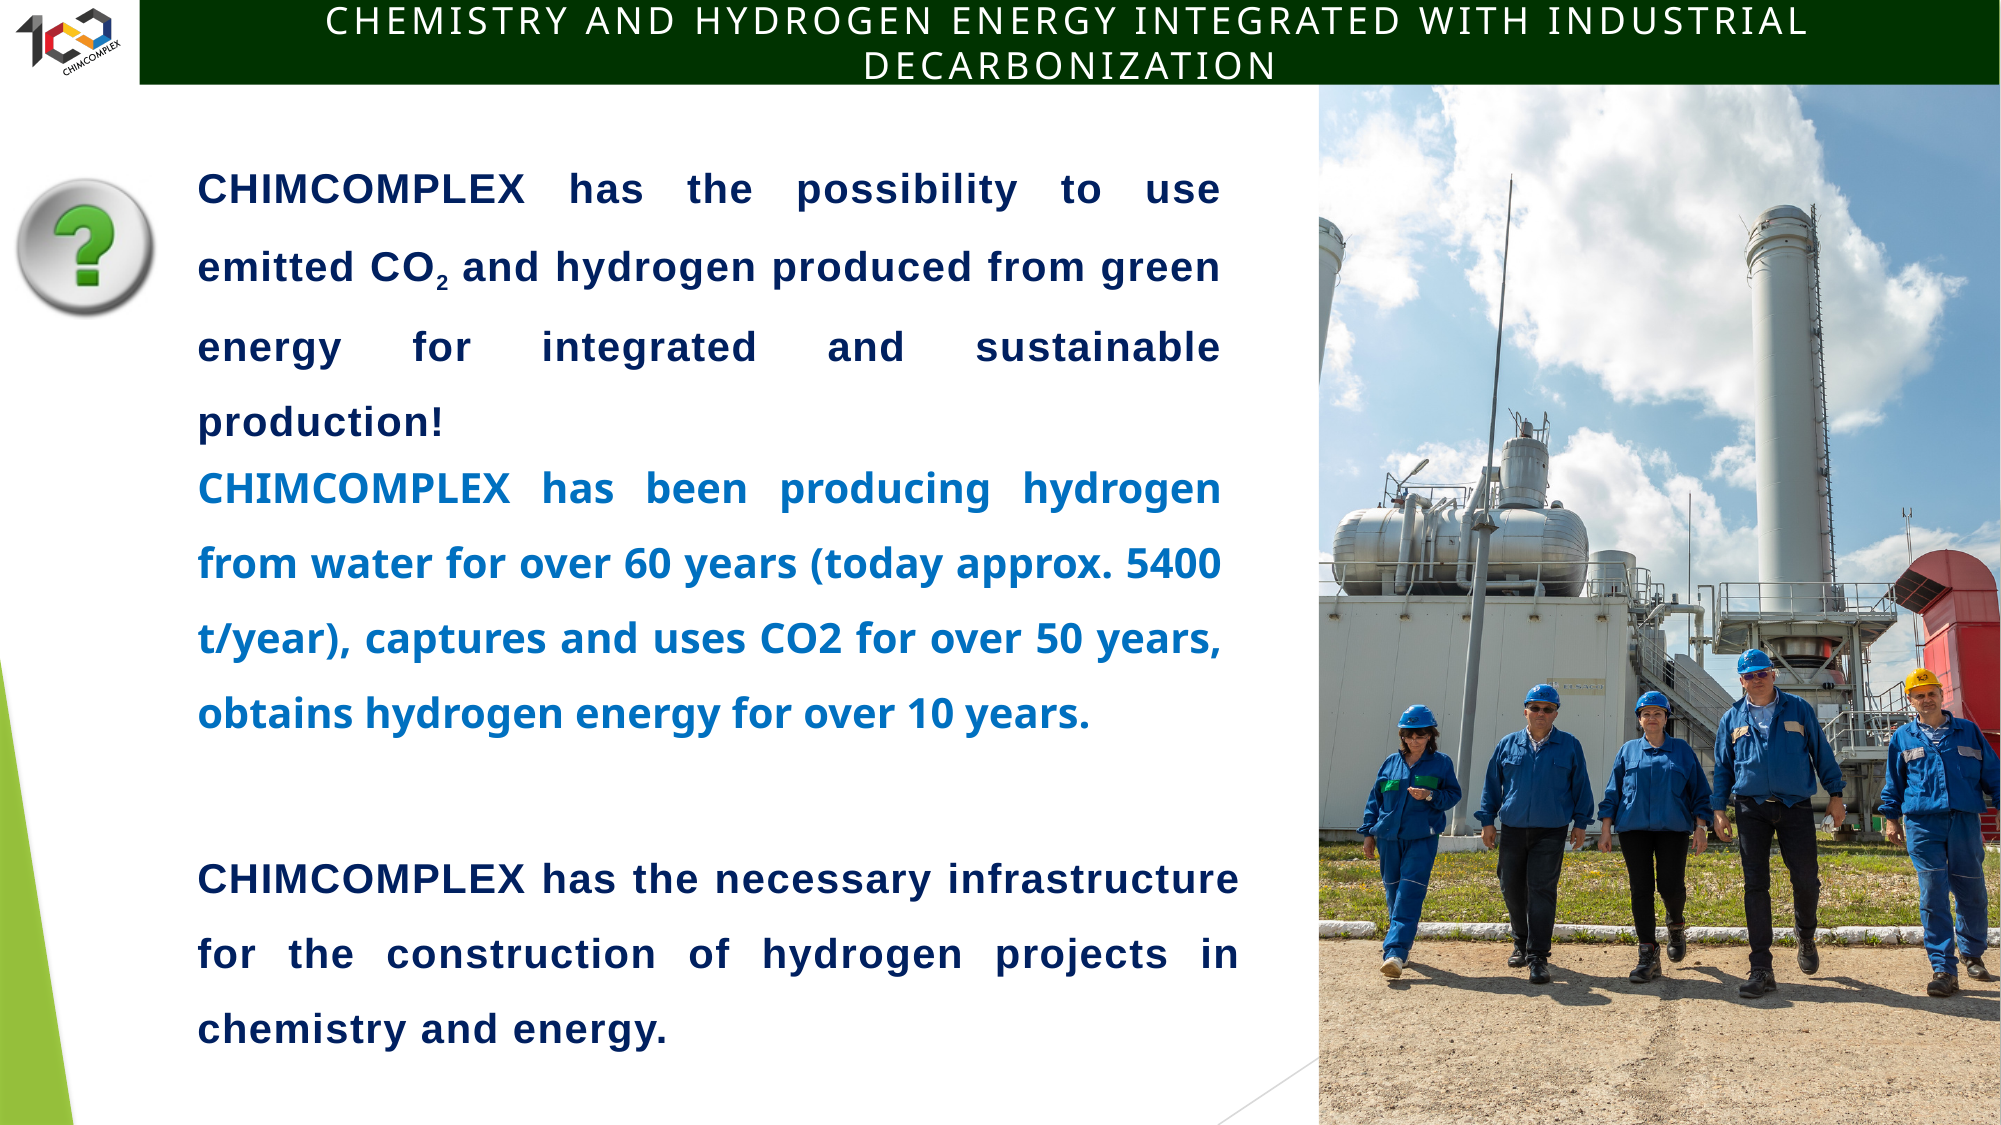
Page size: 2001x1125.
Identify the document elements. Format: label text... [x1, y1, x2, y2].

text_box CHIMCOMPLEX has the possibility to use emitted CO2 and hydrogen produced from green energy for integrated and sustainable production! [182, 129, 1238, 453]
text_box CHIMCOMPLEX has been producing hydrogen from water for over 60 years (today approx. 5400 t/year), captures and uses CO2 for over 50 years, obtains hydrogen energy for over 10 years. [182, 453, 1238, 745]
text_box CHEMISTRY AND HYDROGEN ENERGY INTEGRATED WITH INDUSTRIAL DECARBONIZATION [138, 0, 2000, 86]
picture [1318, 83, 2000, 1125]
text_box CHIMCOMPLEX has the necessary infrastructure for the construction of hydrogen projects in chemistry and energy. [182, 819, 1257, 1060]
picture [8, 0, 128, 83]
picture [11, 173, 160, 321]
